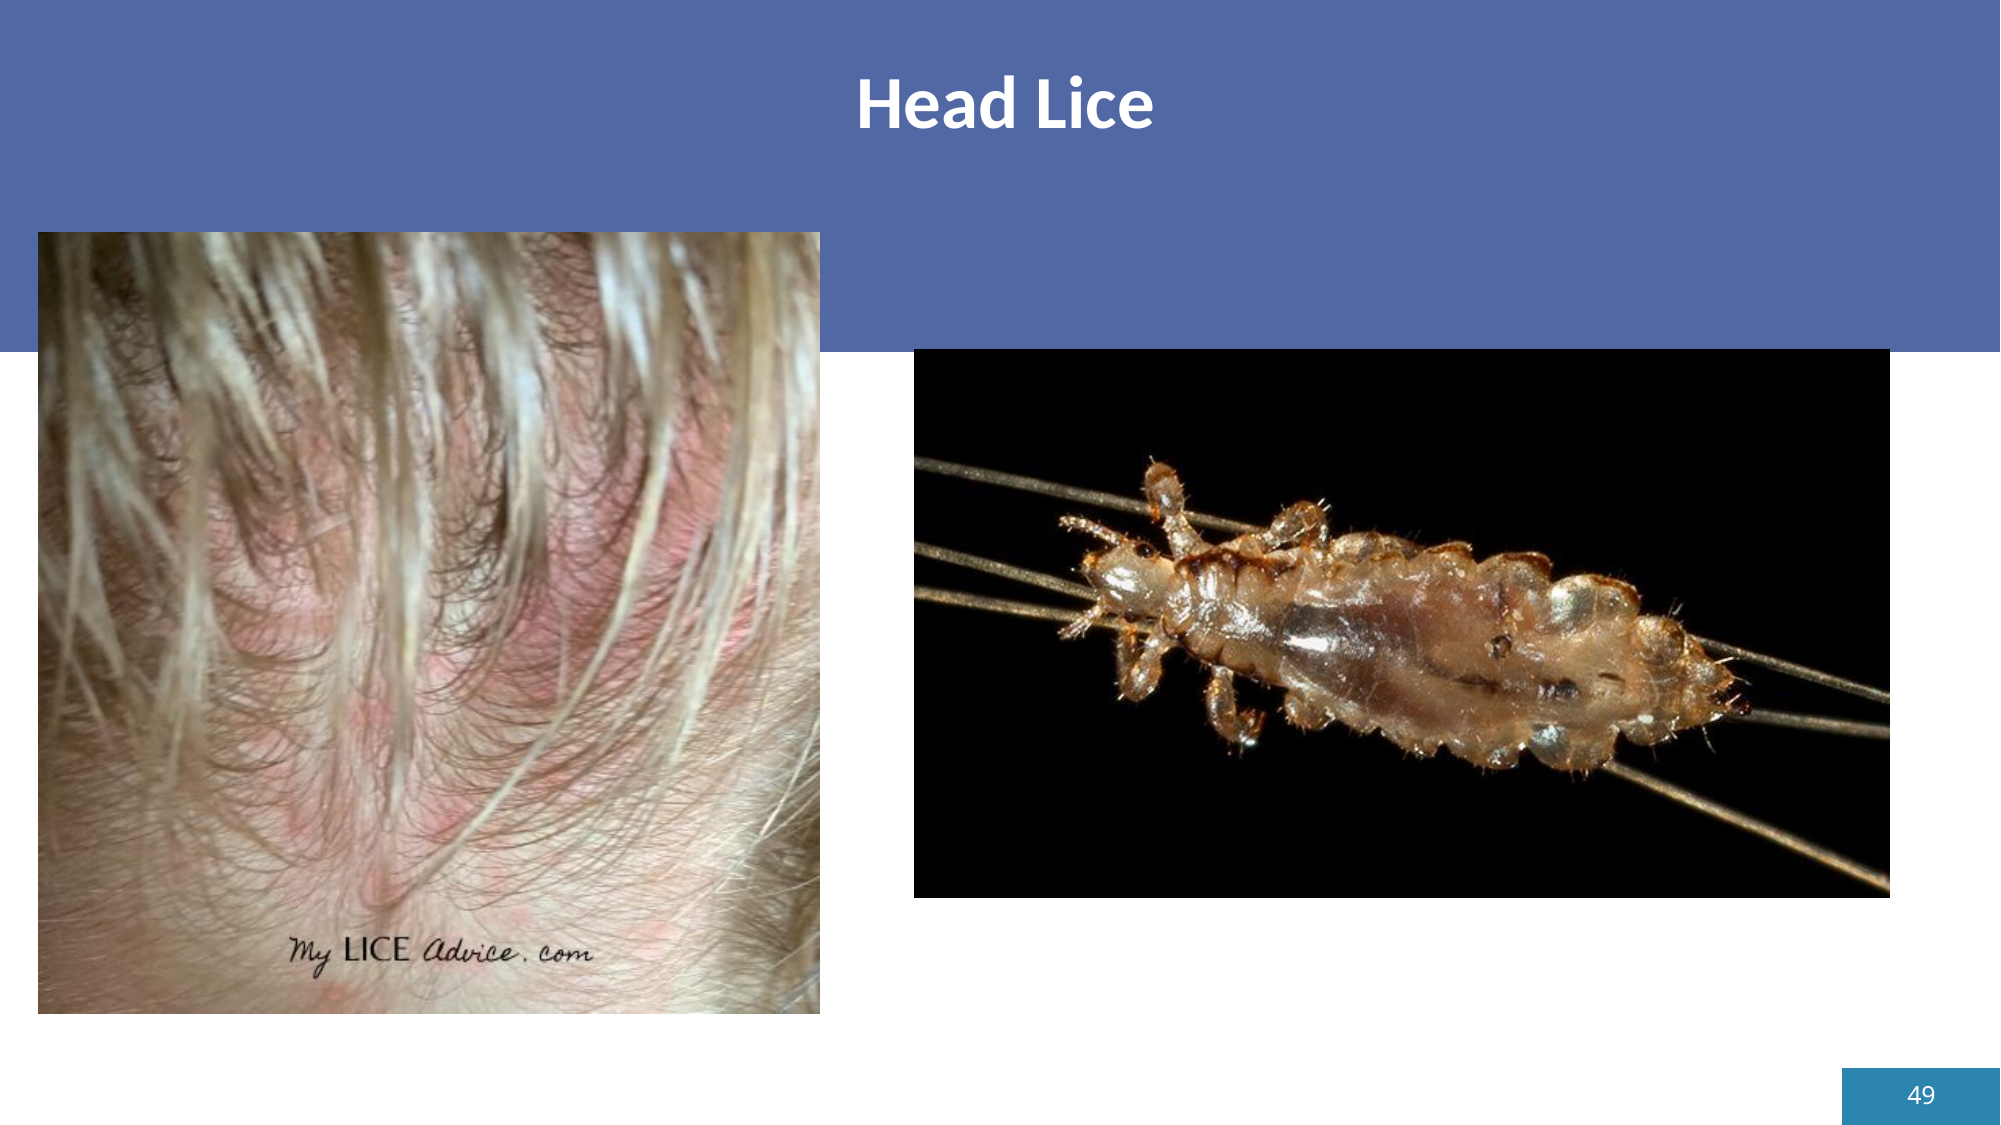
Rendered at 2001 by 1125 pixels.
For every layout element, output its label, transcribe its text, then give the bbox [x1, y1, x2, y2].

picture [914, 349, 1890, 898]
picture [38, 232, 820, 1014]
slide_number 49 [1889, 1079, 1951, 1114]
title Head Lice [60, 42, 1951, 167]
